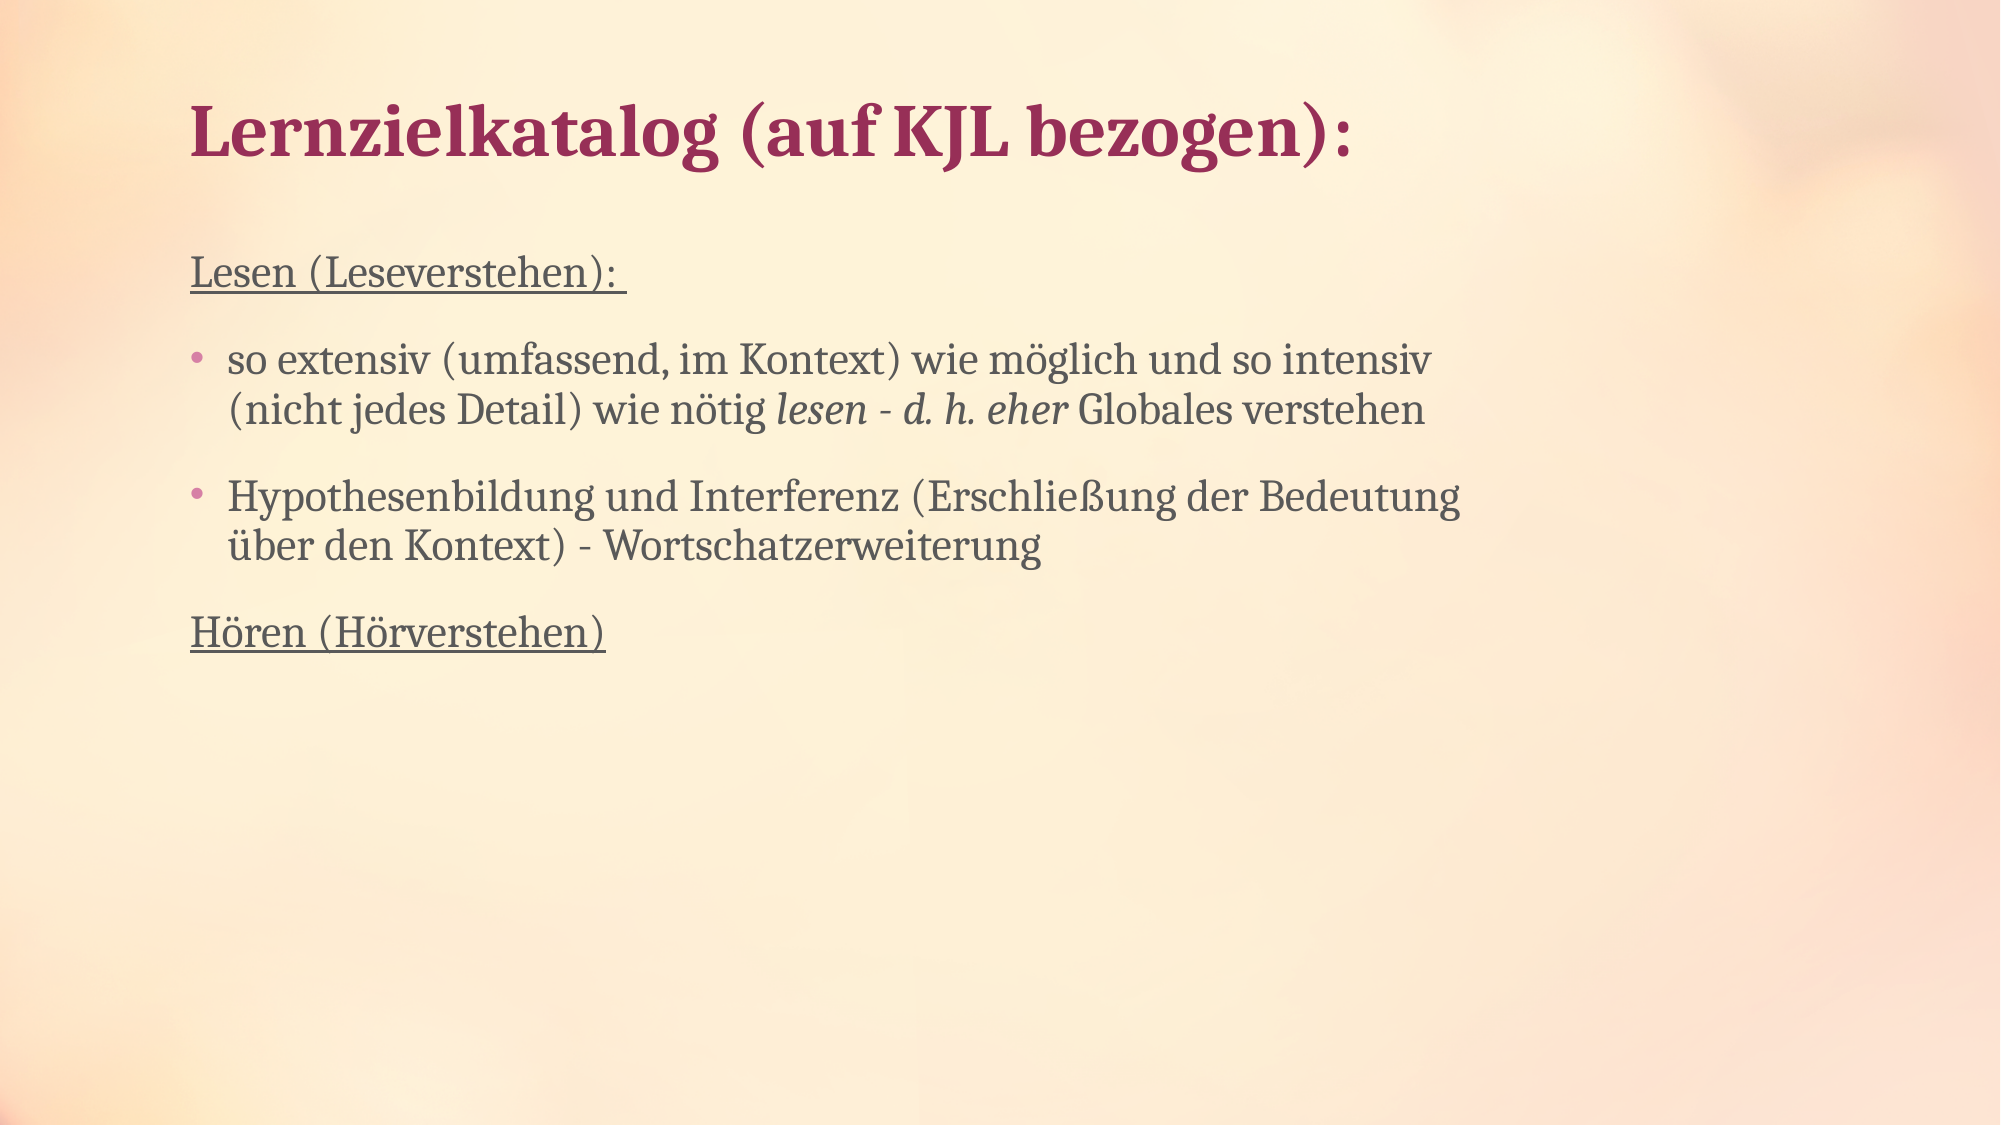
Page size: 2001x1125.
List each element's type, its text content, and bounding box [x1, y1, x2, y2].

picture [0, 0, 2001, 1125]
title Lernzielkatalog (auf KJL bezogen): [174, 75, 1825, 271]
list Lesen (Leseverstehen): so extensiv (umfassend, im Kontext) wie möglich und so intensiv (nicht jedes Detail) wie nötig lesen - d. h. eher Globales verstehen Hypothesenbildung und Interferenz (Erschließung der Bedeutung über den Kontext) - Wortschatzerweiterung Hören (Hörverstehen) [174, 240, 1500, 979]
